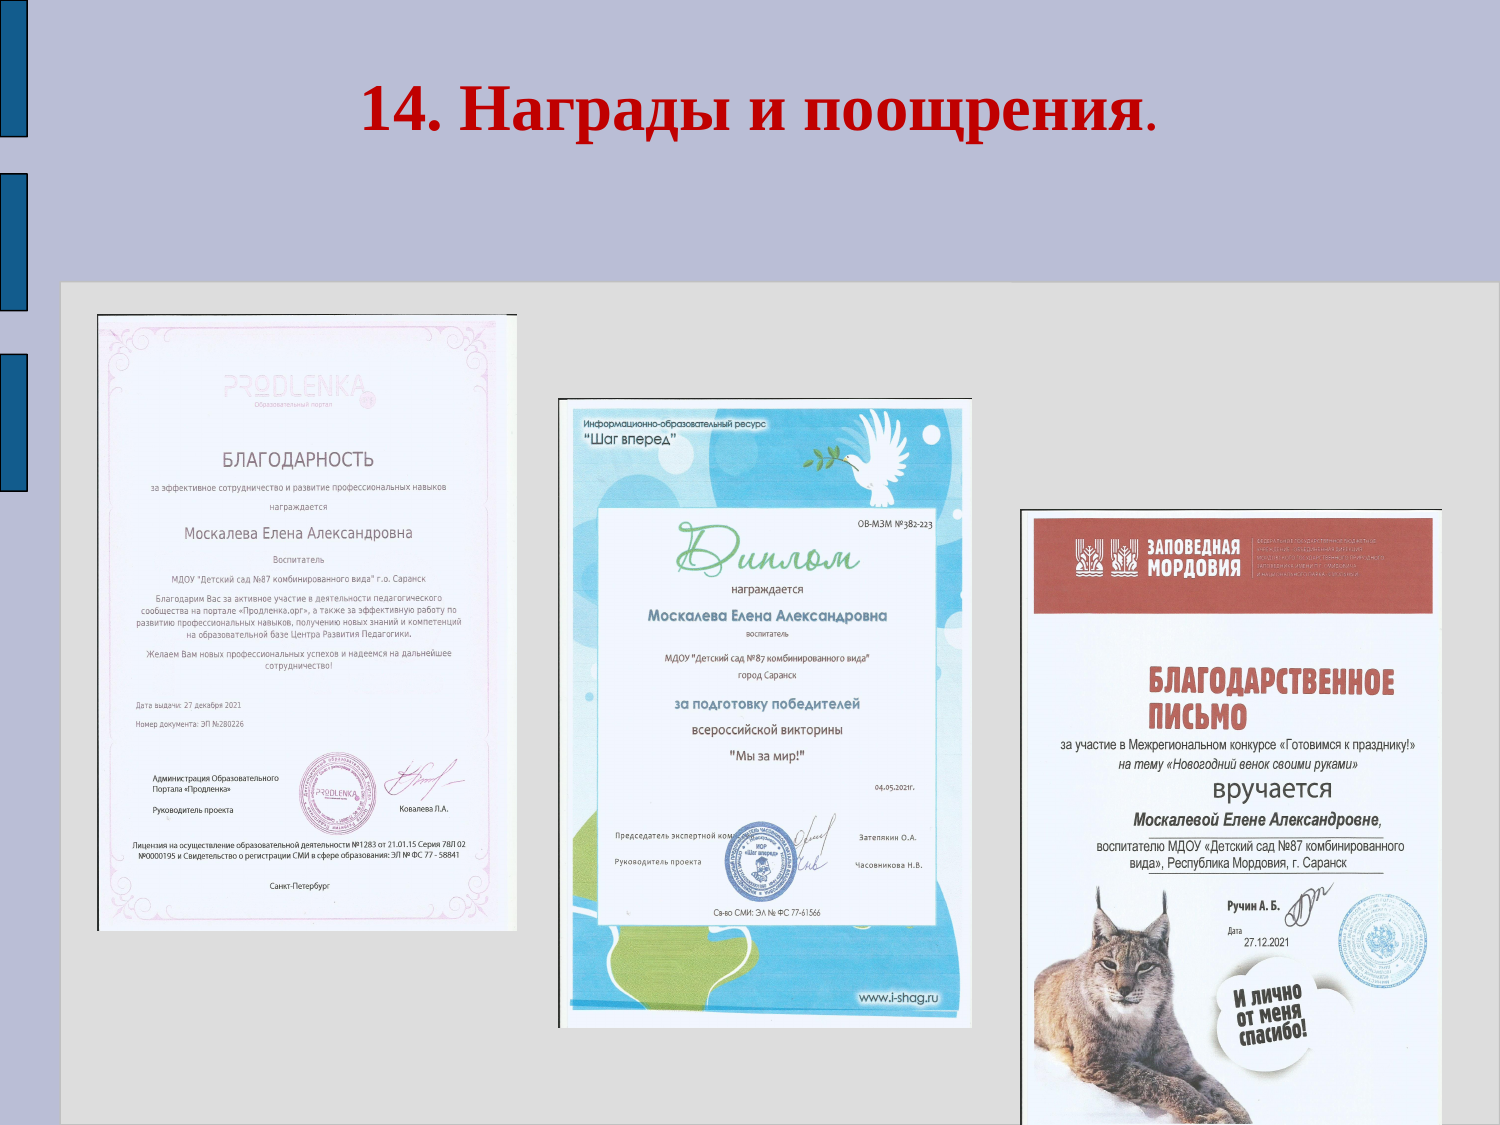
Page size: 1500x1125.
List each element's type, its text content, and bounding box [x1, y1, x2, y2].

picture [97, 314, 518, 931]
title 14. Награды и поощрения. [110, 22, 1388, 268]
picture [1020, 508, 1442, 1125]
picture [557, 398, 973, 1028]
